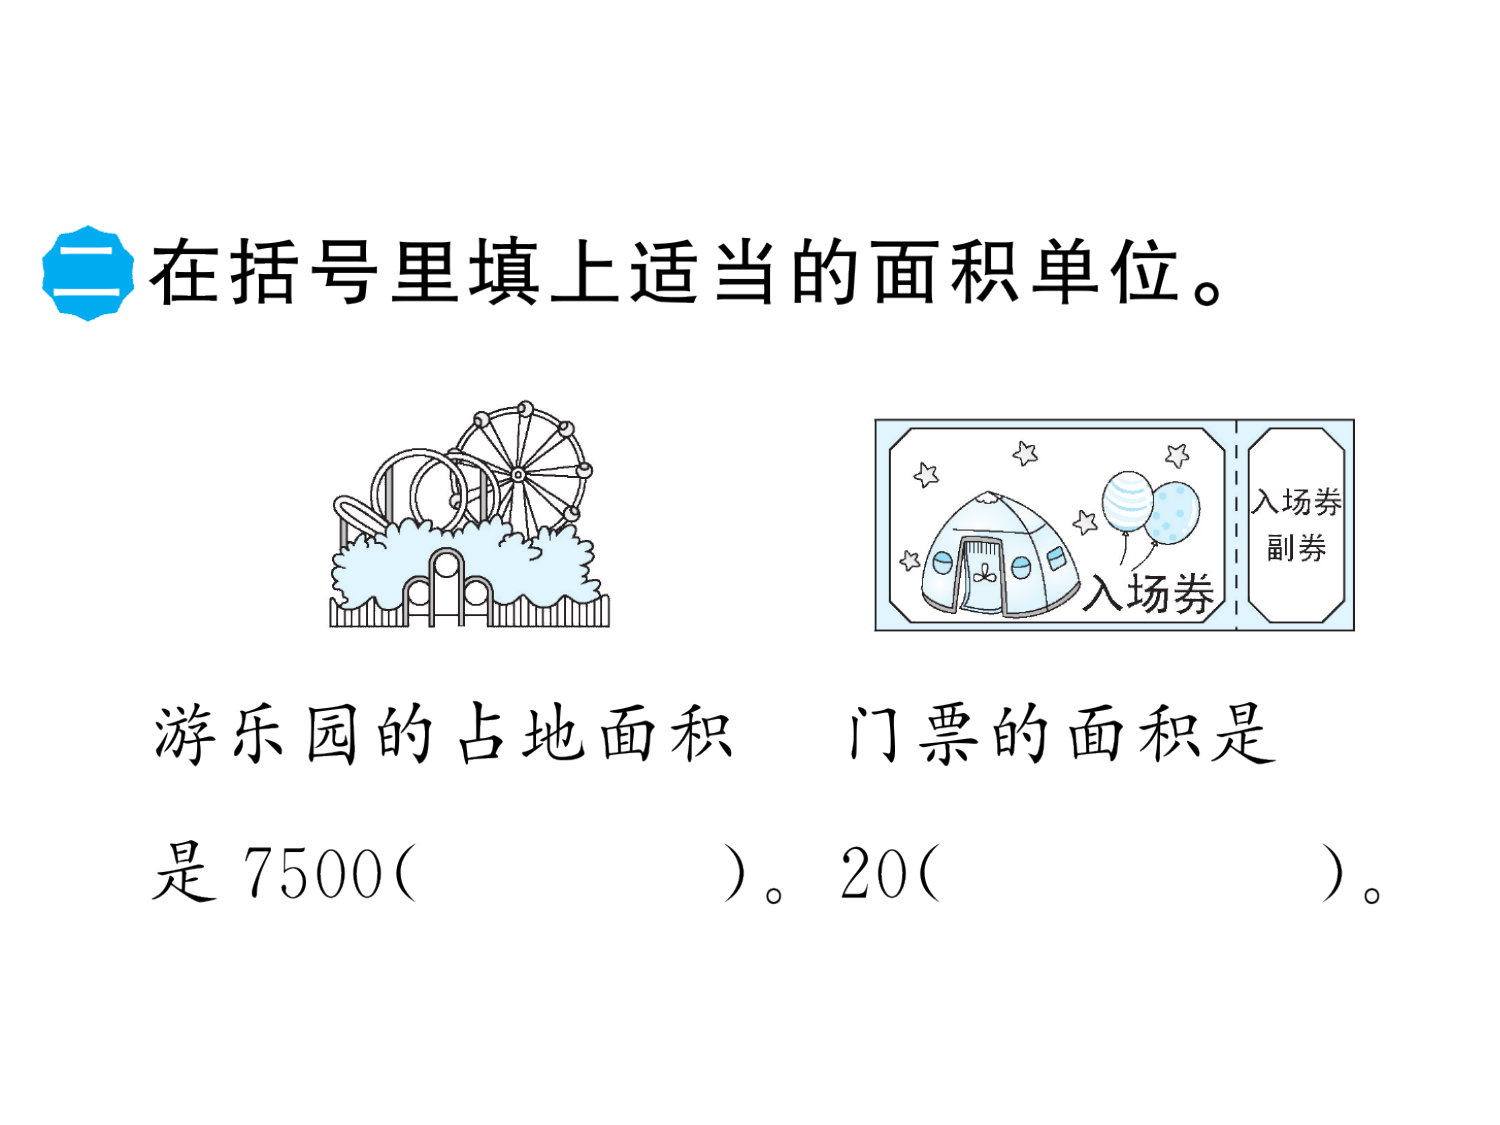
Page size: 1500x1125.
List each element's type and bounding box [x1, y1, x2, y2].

picture [35, 177, 1453, 910]
